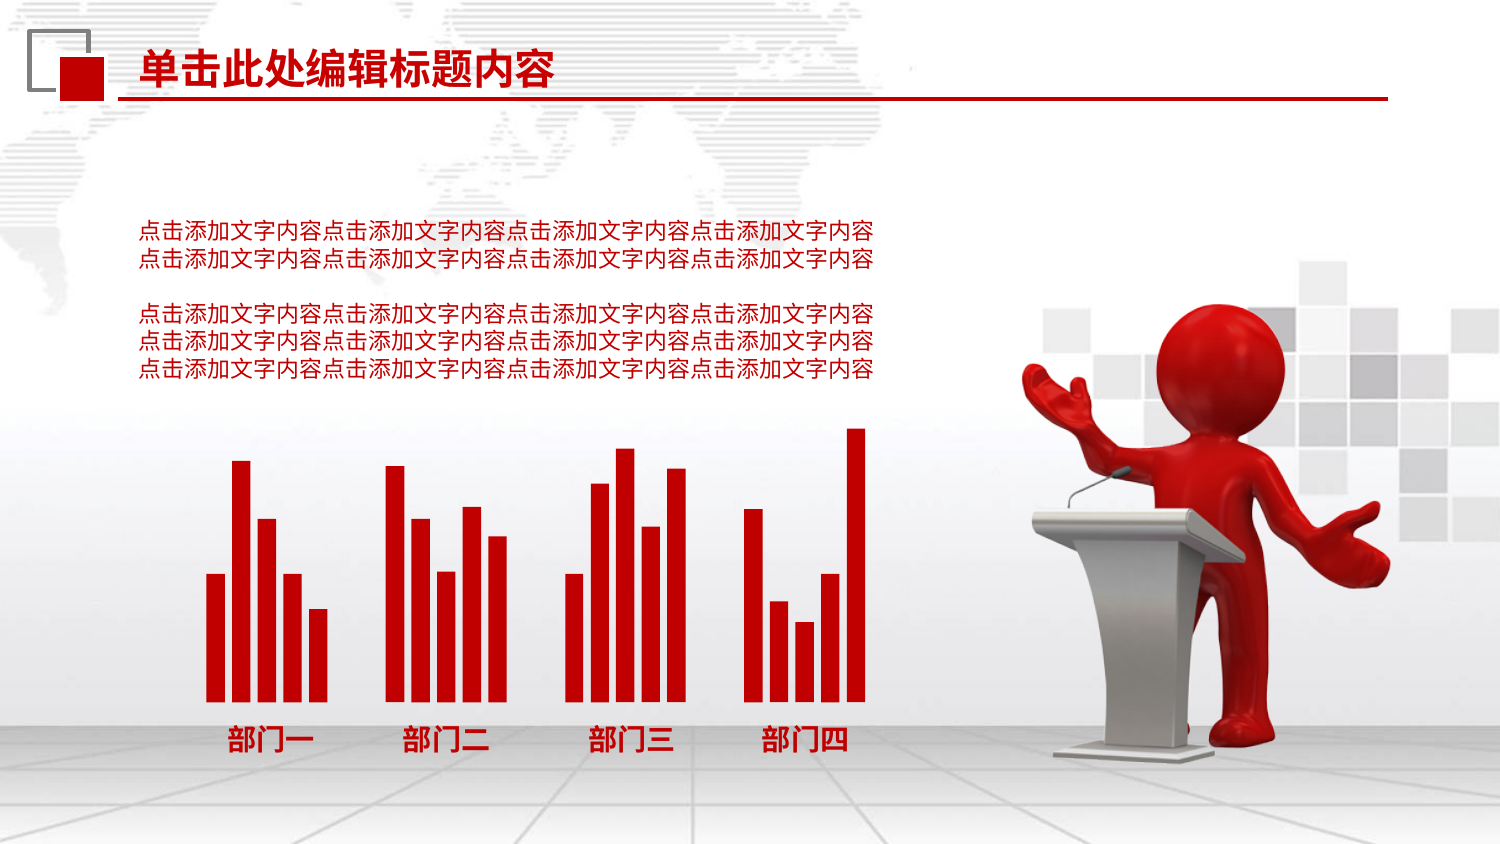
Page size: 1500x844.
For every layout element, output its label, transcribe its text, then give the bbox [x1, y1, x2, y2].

picture [0, 0, 1500, 844]
text_box 部门二 [387, 714, 568, 764]
text_box 单击此处编辑标题内容 [123, 35, 1093, 94]
text_box 部门四 [746, 714, 927, 764]
text_box 部门一 [212, 714, 387, 764]
text_box 点击添加文字内容点击添加文字内容点击添加文字内容点击添加文字内容 点击添加文字内容点击添加文字内容点击添加文字内容点击添加文字内容 点击添加文字内容点击添加文字内容点击添加文字内容点击添加文字内容 点击添加文字内容点击添加文字内容点击添加文字内容点击添加文字内容 点击添加文字内容点击添加文字内容点击添加文字内容点击添加文字内容 [123, 209, 955, 417]
text_box 部门三 [573, 714, 746, 764]
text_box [29, 30, 107, 104]
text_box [206, 428, 866, 703]
